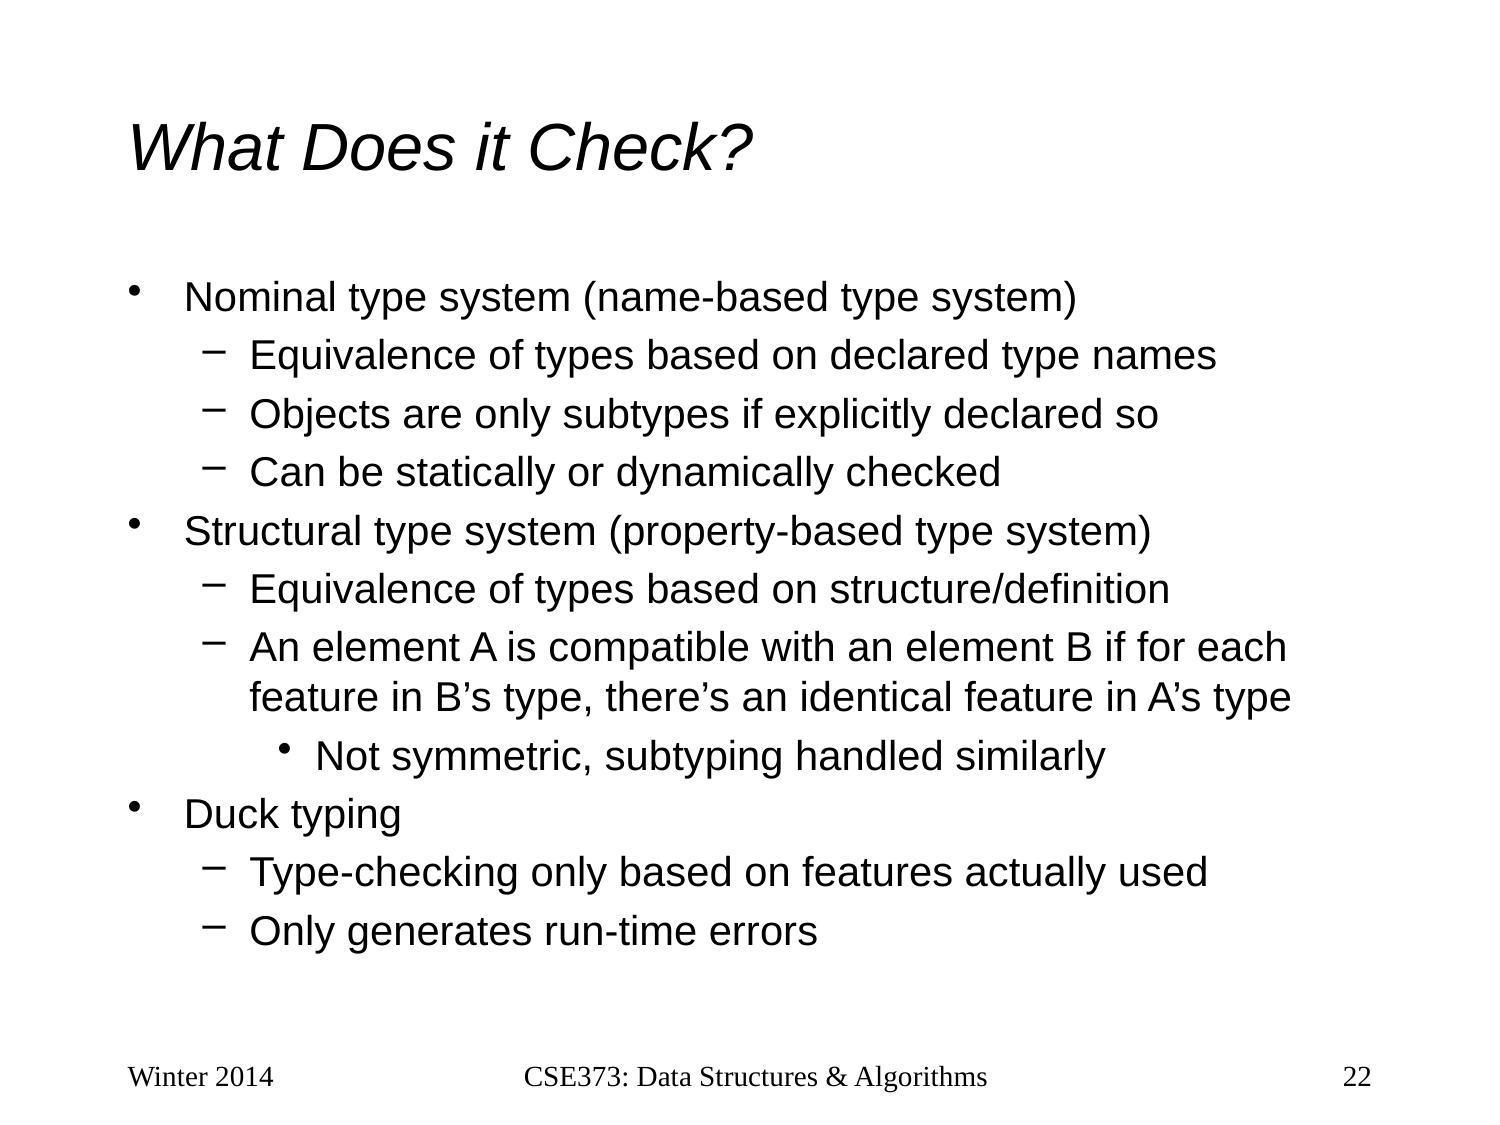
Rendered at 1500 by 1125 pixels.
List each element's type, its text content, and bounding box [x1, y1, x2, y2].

slide_number 22 [1074, 1049, 1388, 1125]
footer CSE373: Data Structures & Algorithms [474, 1049, 1038, 1125]
title What Does it Check? [112, 49, 1388, 238]
slide_number Winter 2014 [112, 1049, 426, 1125]
list Nominal type system (name-based type system) Equivalence of types based on declared type names Objects are only subtypes if explicitly declared so Can be statically or dynamically checked Structural type system (property-based type system) Equivalence of types based on structure/definition An element A is compatible with an element B if for each feature in B’s type, there’s an identical feature in A’s type Not symmetric, subtyping handled similarly Duck typing Type-checking only based on features actually used Only generates run-time errors [112, 262, 1388, 1001]
